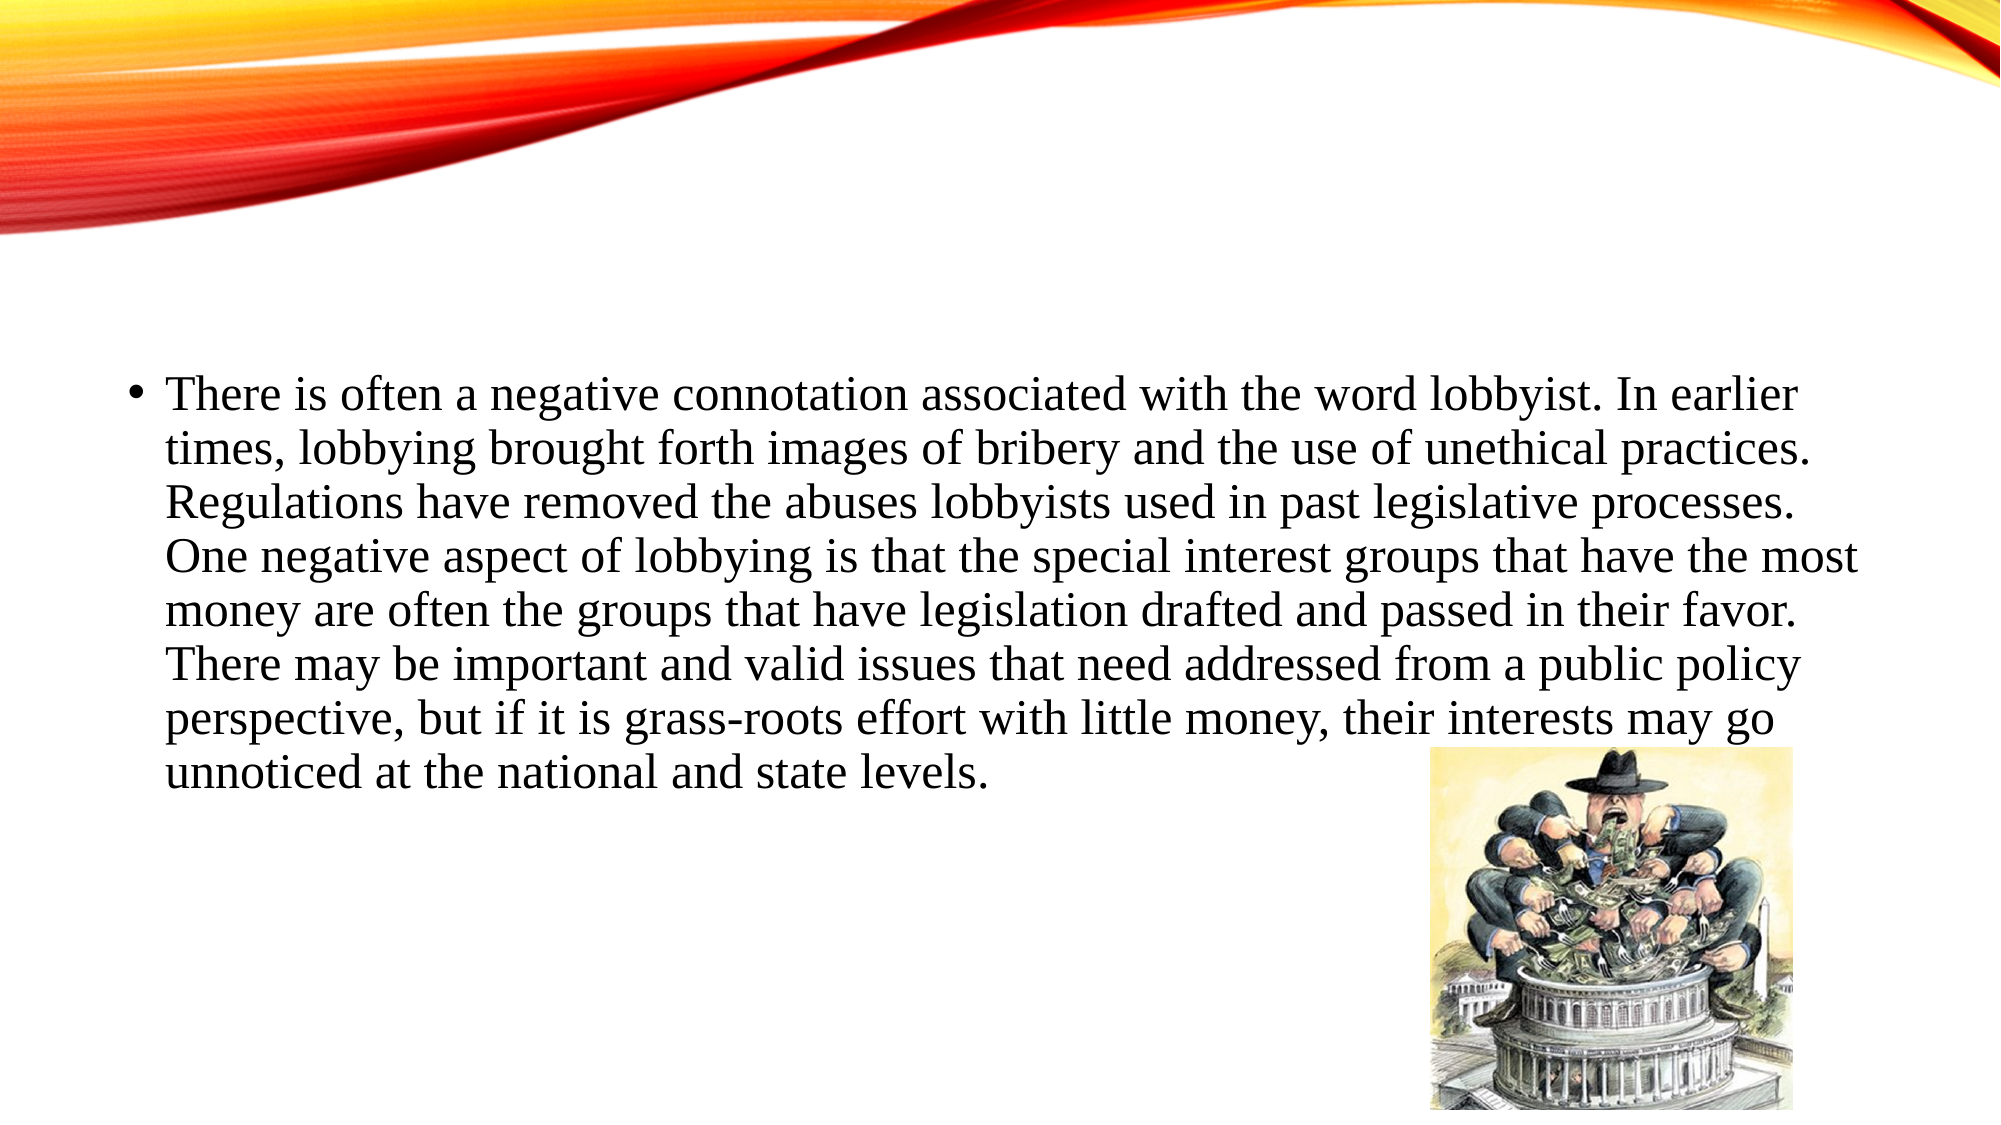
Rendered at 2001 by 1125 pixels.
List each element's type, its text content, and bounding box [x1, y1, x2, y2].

picture [0, 0, 2000, 237]
picture [1429, 747, 1793, 1111]
list There is often a negative connotation associated with the word lobbyist. In earlier times, lobbying brought forth images of bribery and the use of unethical practices. Regulations have removed the abuses lobbyists used in past legislative processes. One negative aspect of lobbying is that the special interest groups that have the most money are often the groups that have legislation drafted and passed in their favor. There may be important and valid issues that need addressed from a public policy perspective, but if it is grass-roots effort with little money, their interests may go unnoticed at the national and state levels. [112, 360, 1888, 1021]
